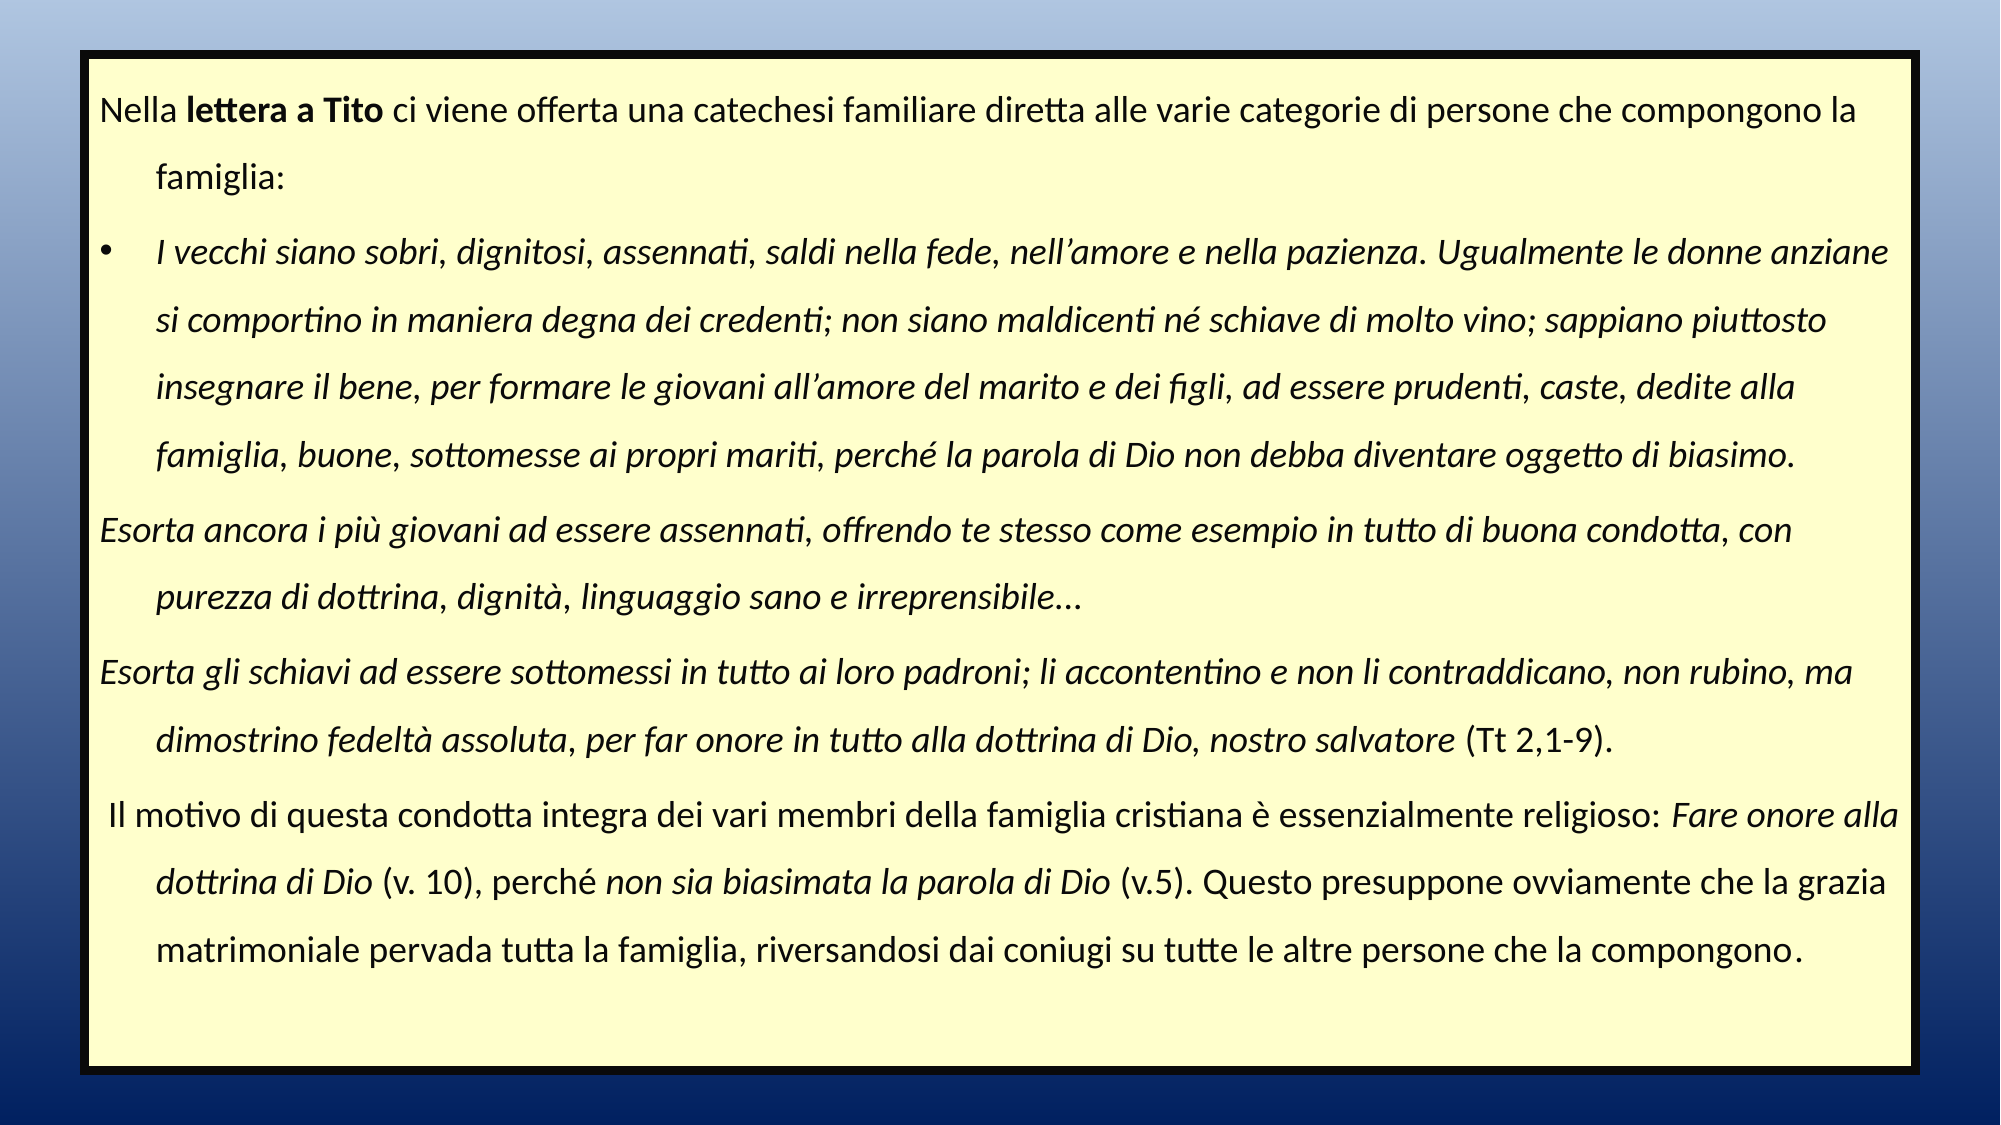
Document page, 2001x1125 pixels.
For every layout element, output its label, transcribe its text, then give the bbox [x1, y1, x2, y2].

list Nella lettera a Tito ci viene offerta una catechesi familiare diretta alle varie categorie di persone che compongono la famiglia: I vecchi siano sobri, dignitosi, assennati, saldi nella fede, nell’amore e nella pazienza. Ugualmente le donne anziane si comportino in maniera degna dei credenti; non siano maldicenti né schiave di molto vino; sappiano piuttosto insegnare il bene, per formare le giovani all’amore del marito e dei figli, ad essere prudenti, caste, dedite alla famiglia, buone, sottomesse ai propri mariti, perché la parola di Dio non debba diventare oggetto di biasimo. Esorta ancora i più giovani ad essere assennati, offrendo te stesso come esempio in tutto di buona condotta, con purezza di dottrina, dignità, linguaggio sano e irreprensibile... Esorta gli schiavi ad essere sottomessi in tutto ai loro padroni; li accontentino e non li contraddicano, non rubino, ma dimostrino fedeltà assoluta, per far onore in tutto alla dottrina di Dio, nostro salvatore (Tt 2,1-9). Il motivo di questa condotta integra dei vari membri della famiglia cristiana è essenzialmente religioso: Fare onore alla dottrina di Dio (v. 10), perché non sia biasimata la parola di Dio (v.5). Questo presuppone ovviamente che la grazia matrimoniale pervada tutta la famiglia, riversandosi dai coniugi su tutte le altre persone che la compongono. [84, 54, 1916, 1071]
